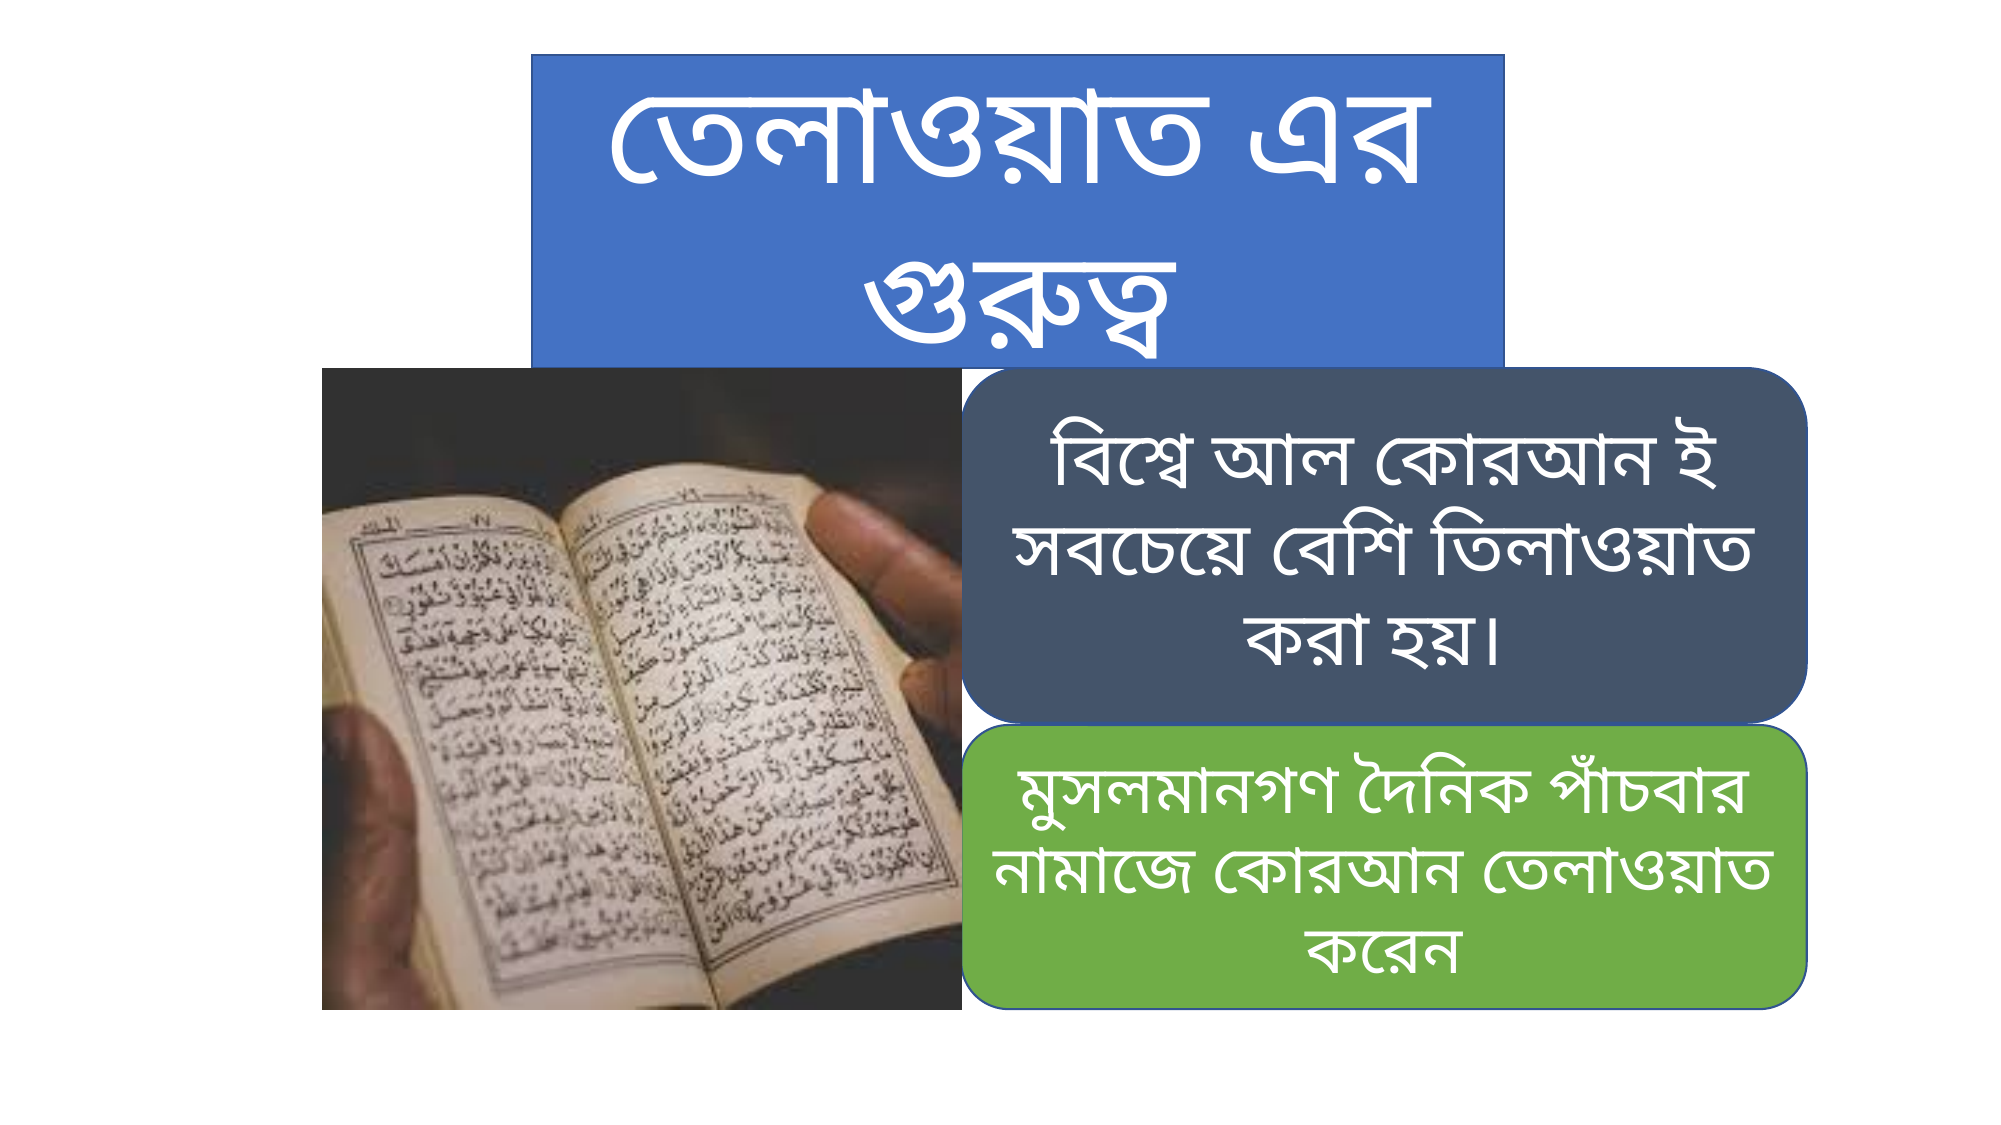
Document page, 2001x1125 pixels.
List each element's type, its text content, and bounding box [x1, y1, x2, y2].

text_box তেলাওয়াত এর গুরুত্ব [531, 54, 1505, 369]
picture [322, 368, 962, 1010]
text_box মুসলমানগণ দৈনিক পাঁচবার নামাজে কোরআন তেলাওয়াত করেন [962, 723, 1808, 1011]
text_box বিশ্বে আল কোরআন ই সবচেয়ে বেশি তিলাওয়াত করা হয়। [962, 367, 1808, 723]
